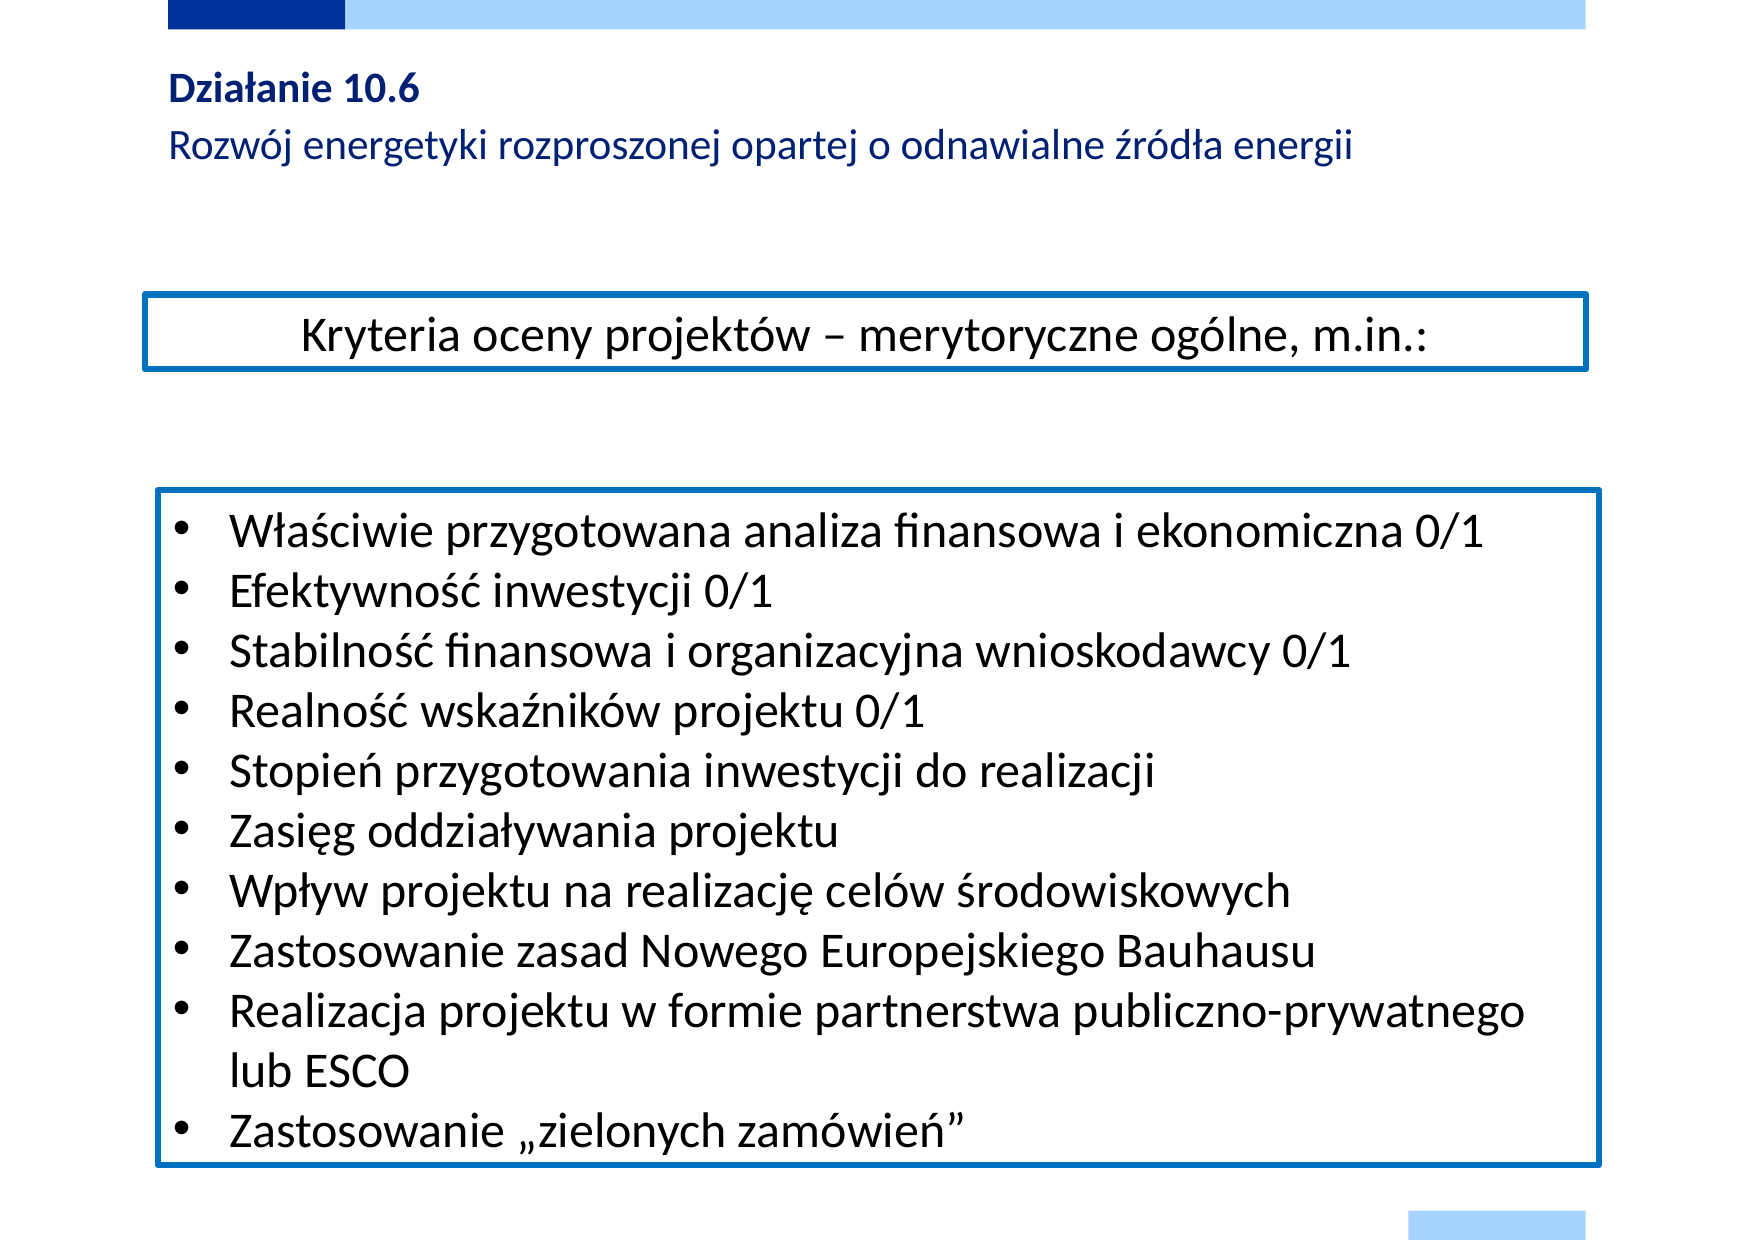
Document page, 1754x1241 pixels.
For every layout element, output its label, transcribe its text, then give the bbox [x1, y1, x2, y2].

text_box Właściwie przygotowana analiza finansowa i ekonomiczna 0/1 Efektywność inwestycji 0/1 Stabilność finansowa i organizacyjna wnioskodawcy 0/1 Realność wskaźników projektu 0/1 Stopień przygotowania inwestycji do realizacji Zasięg oddziaływania projektu Wpływ projektu na realizację celów środowiskowych Zastosowanie zasad Nowego Europejskiego Bauhausu Realizacja projektu w formie partnerstwa publiczno-prywatnego lub ESCO Zastosowanie „zielonych zamówień” [157, 490, 1599, 1166]
list [168, 370, 1586, 490]
title Działanie 10.6 Rozwój energetyki rozproszonej opartej o odnawialne źródła energii [168, 53, 1586, 231]
text_box Kryteria oceny projektów – merytoryczne ogólne, m.in.: [144, 294, 1586, 370]
